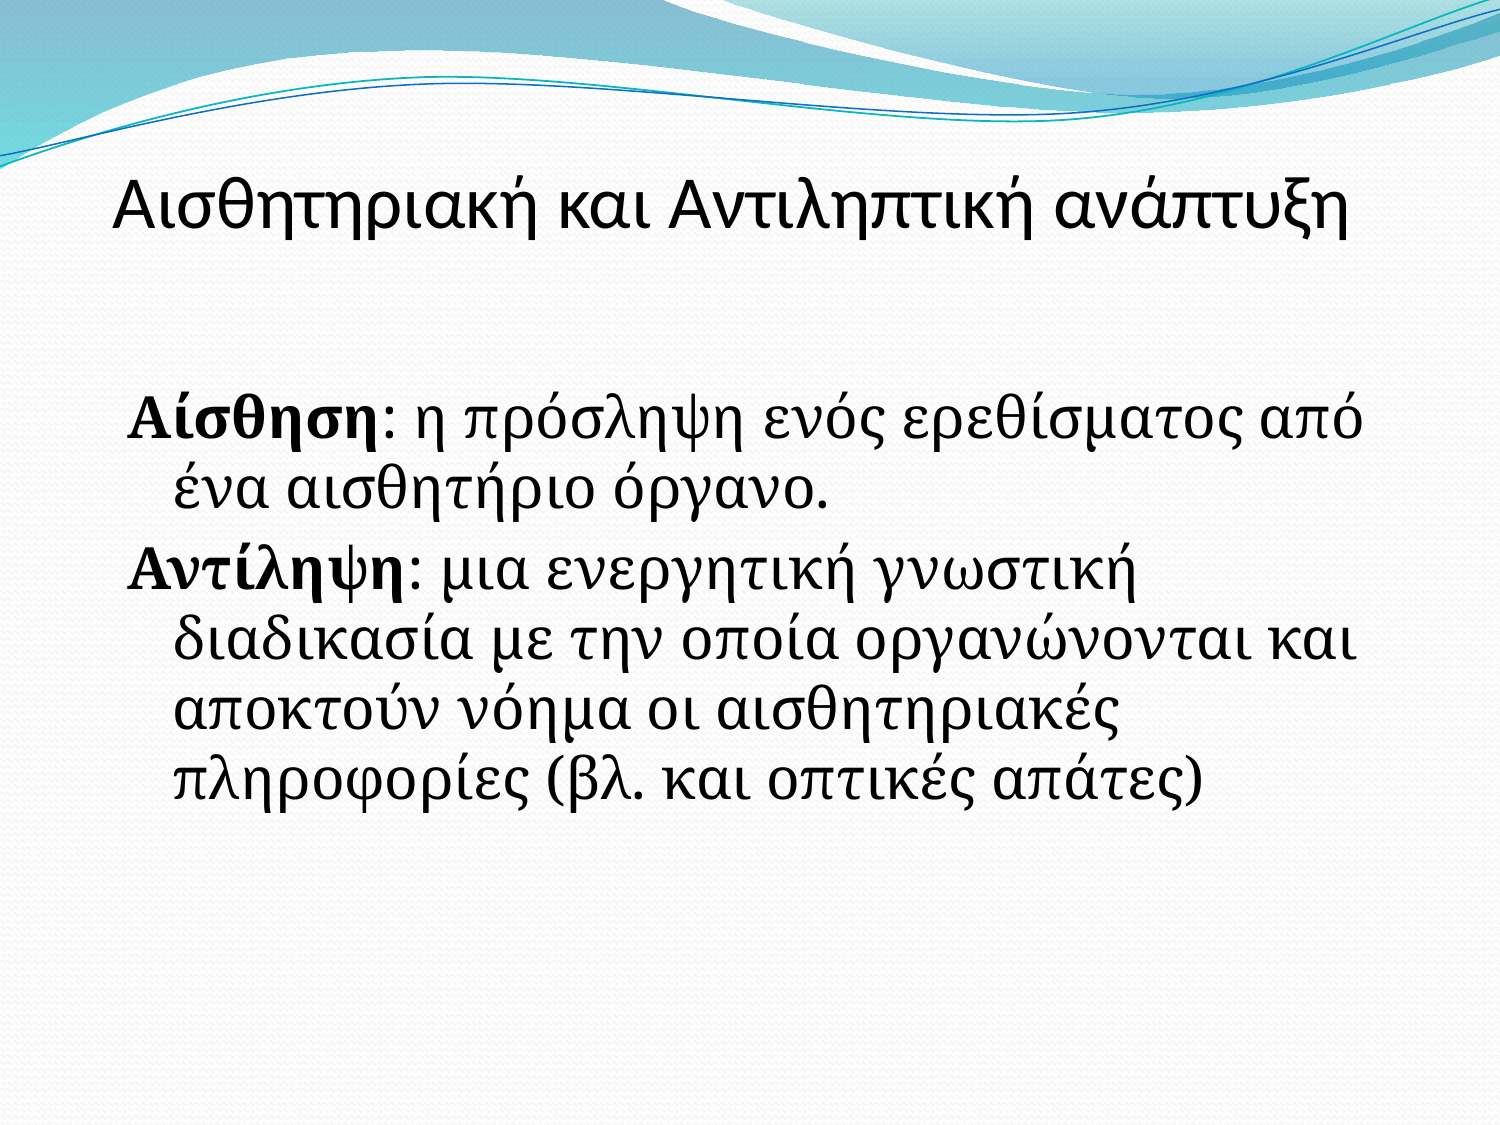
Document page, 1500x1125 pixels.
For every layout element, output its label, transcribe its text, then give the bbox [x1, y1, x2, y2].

list Αίσθηση: η πρόσληψη ενός ερεθίσματος από ένα αισθητήριο όργανο. Αντίληψη: μια ενεργητική γνωστική διαδικασία με την οποία οργανώνονται και αποκτούν νόημα οι αισθητηριακές πληροφορίες (βλ. και οπτικές απάτες) [112, 290, 1388, 1038]
title Αισθητηριακή και Αντιληπτική ανάπτυξη [112, 0, 1388, 244]
